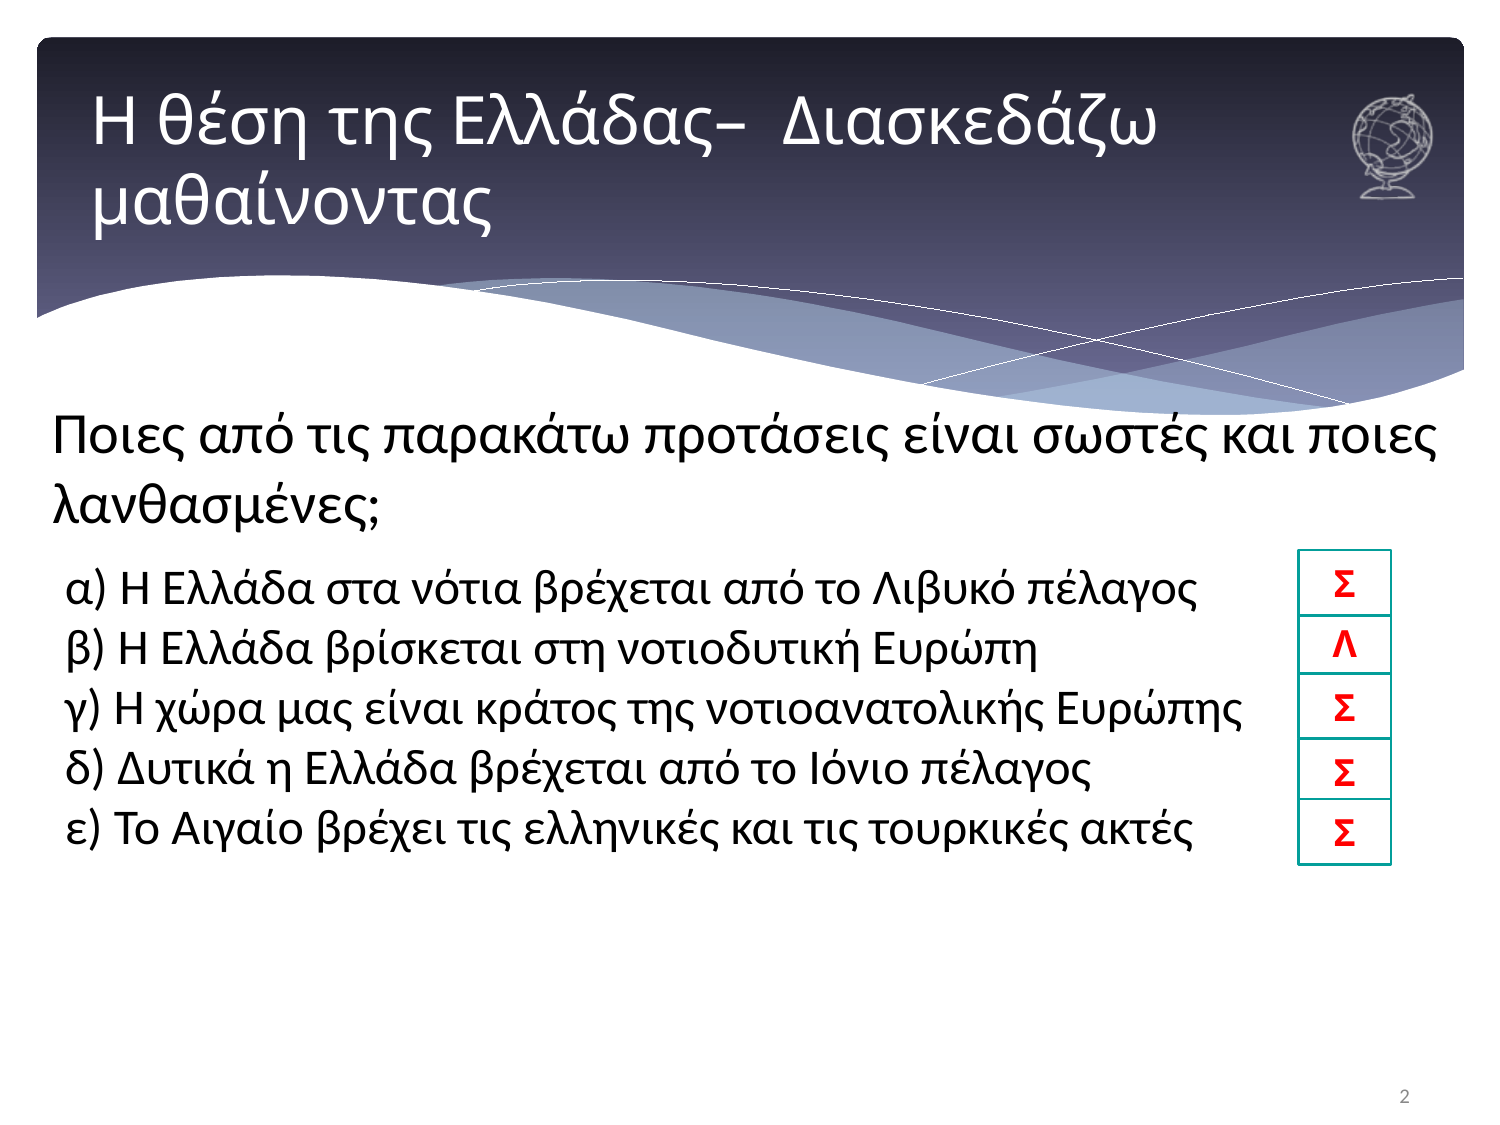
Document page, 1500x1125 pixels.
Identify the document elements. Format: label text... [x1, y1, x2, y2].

text_box Λ [1297, 617, 1392, 672]
picture [1337, 87, 1449, 208]
text_box α) Η Ελλάδα στα νότια βρέχεται από το Λιβυκό πέλαγος β) Η Ελλάδα βρίσκεται στη νοτιοδυτική Ευρώπη γ) Η χώρα μας είναι κράτος της νοτιοανατολικής Ευρώπης δ) Δυτικά η Ελλάδα βρέχεται από το Ιόνιο πέλαγος ε) Το Αιγαίο βρέχει τις ελληνικές και τις τουρκικές ακτές [49, 547, 1263, 862]
text_box Σ [1297, 798, 1392, 866]
text_box Ποιες από τις παρακάτω προτάσεις είναι σωστές και ποιες λανθασμένες; [37, 387, 1463, 543]
slide_number 2 [1309, 1065, 1500, 1125]
title Η θέση της Ελλάδας– Διασκεδάζω μαθαίνοντας [75, 55, 1425, 261]
text_box Σ [1297, 549, 1392, 617]
text_box Σ [1297, 738, 1392, 798]
text_box Σ [1297, 672, 1392, 738]
